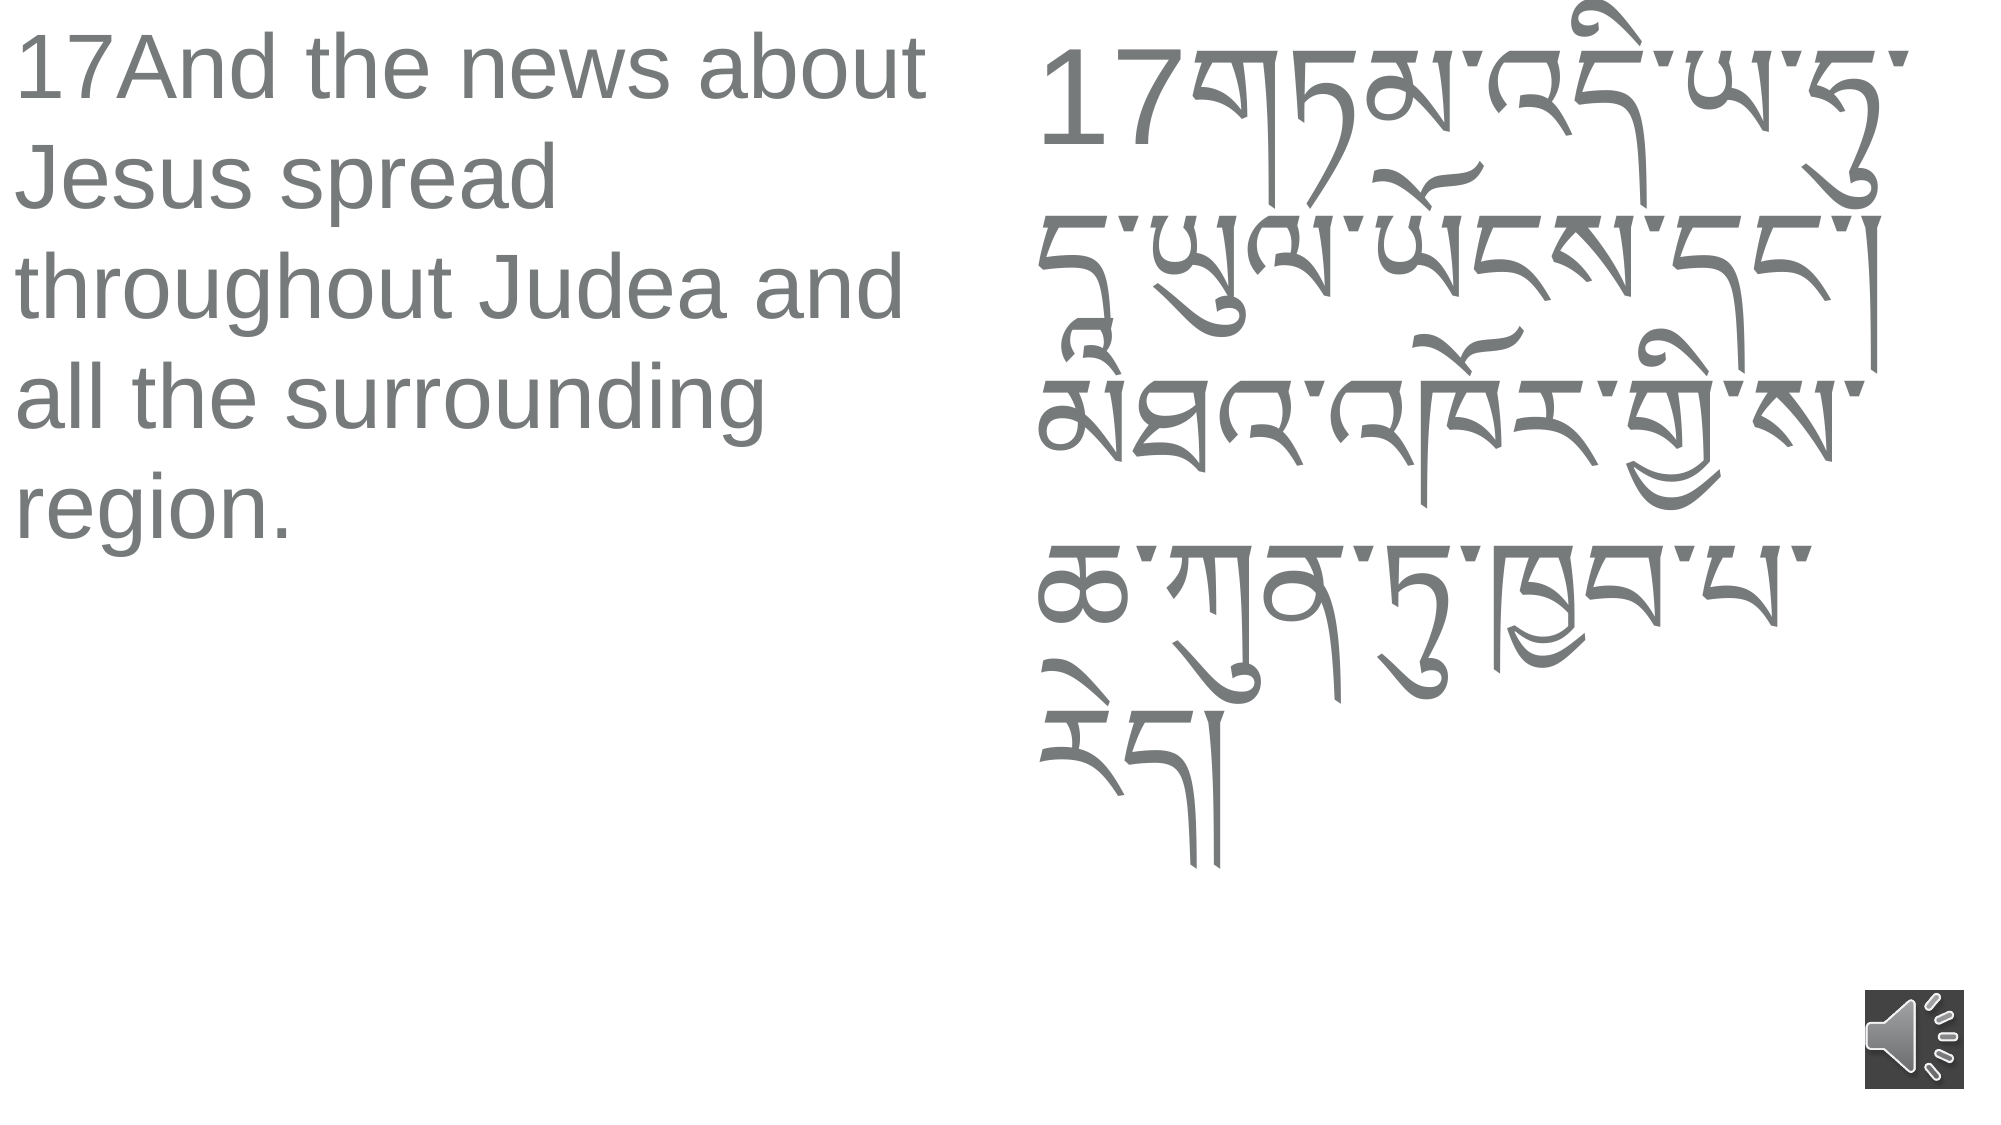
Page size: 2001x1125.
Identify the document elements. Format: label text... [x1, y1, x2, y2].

text_box 17And the news about Jesus spread throughout Judea and all the surrounding region. [0, 0, 981, 1125]
text_box 17གཏམ་འདི་ཡ་ཧུ་དཱ་ཡུལ་ཡོངས་དང༌། མཐའ་འཁོར་གྱི་ས་ཆ་ཀུན་ཏུ་ཁྱབ་པ་རེད། [1019, 0, 2000, 1125]
picture [1864, 989, 1965, 1090]
